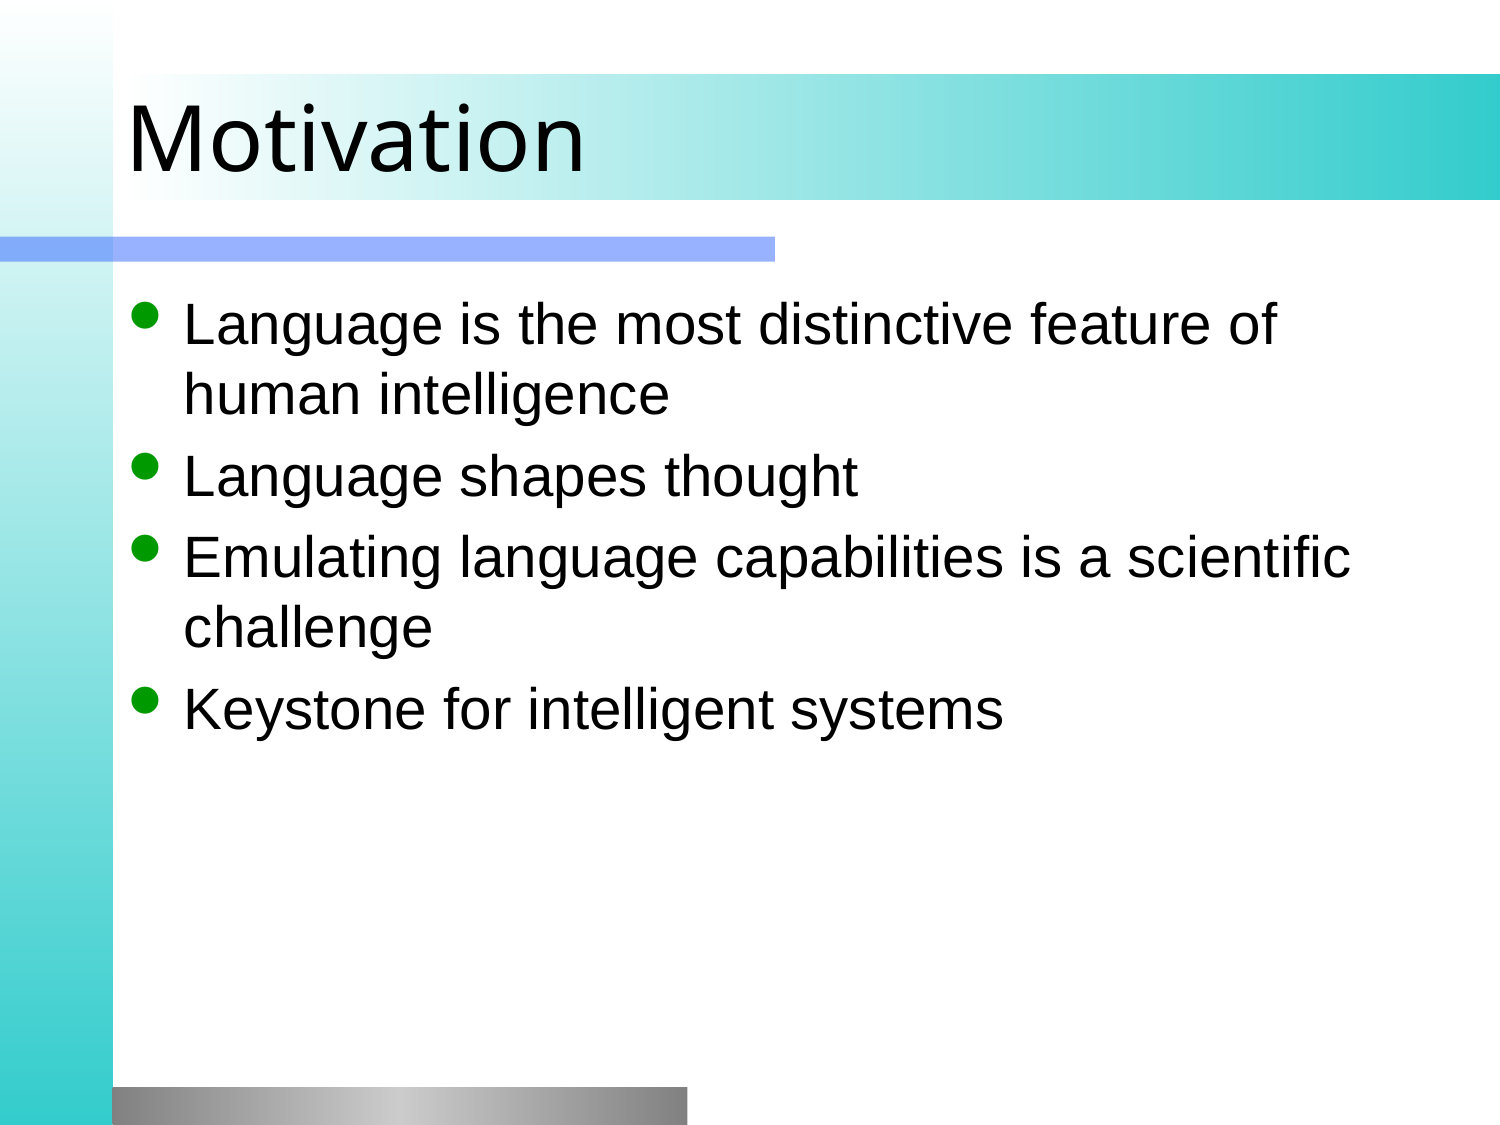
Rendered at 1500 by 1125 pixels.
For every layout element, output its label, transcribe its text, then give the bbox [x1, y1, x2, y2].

title Motivation [110, 40, 1386, 229]
list Language is the most distinctive feature of human intelligence Language shapes thought Emulating language capabilities is a scientific challenge Keystone for intelligent systems [112, 278, 1388, 1073]
